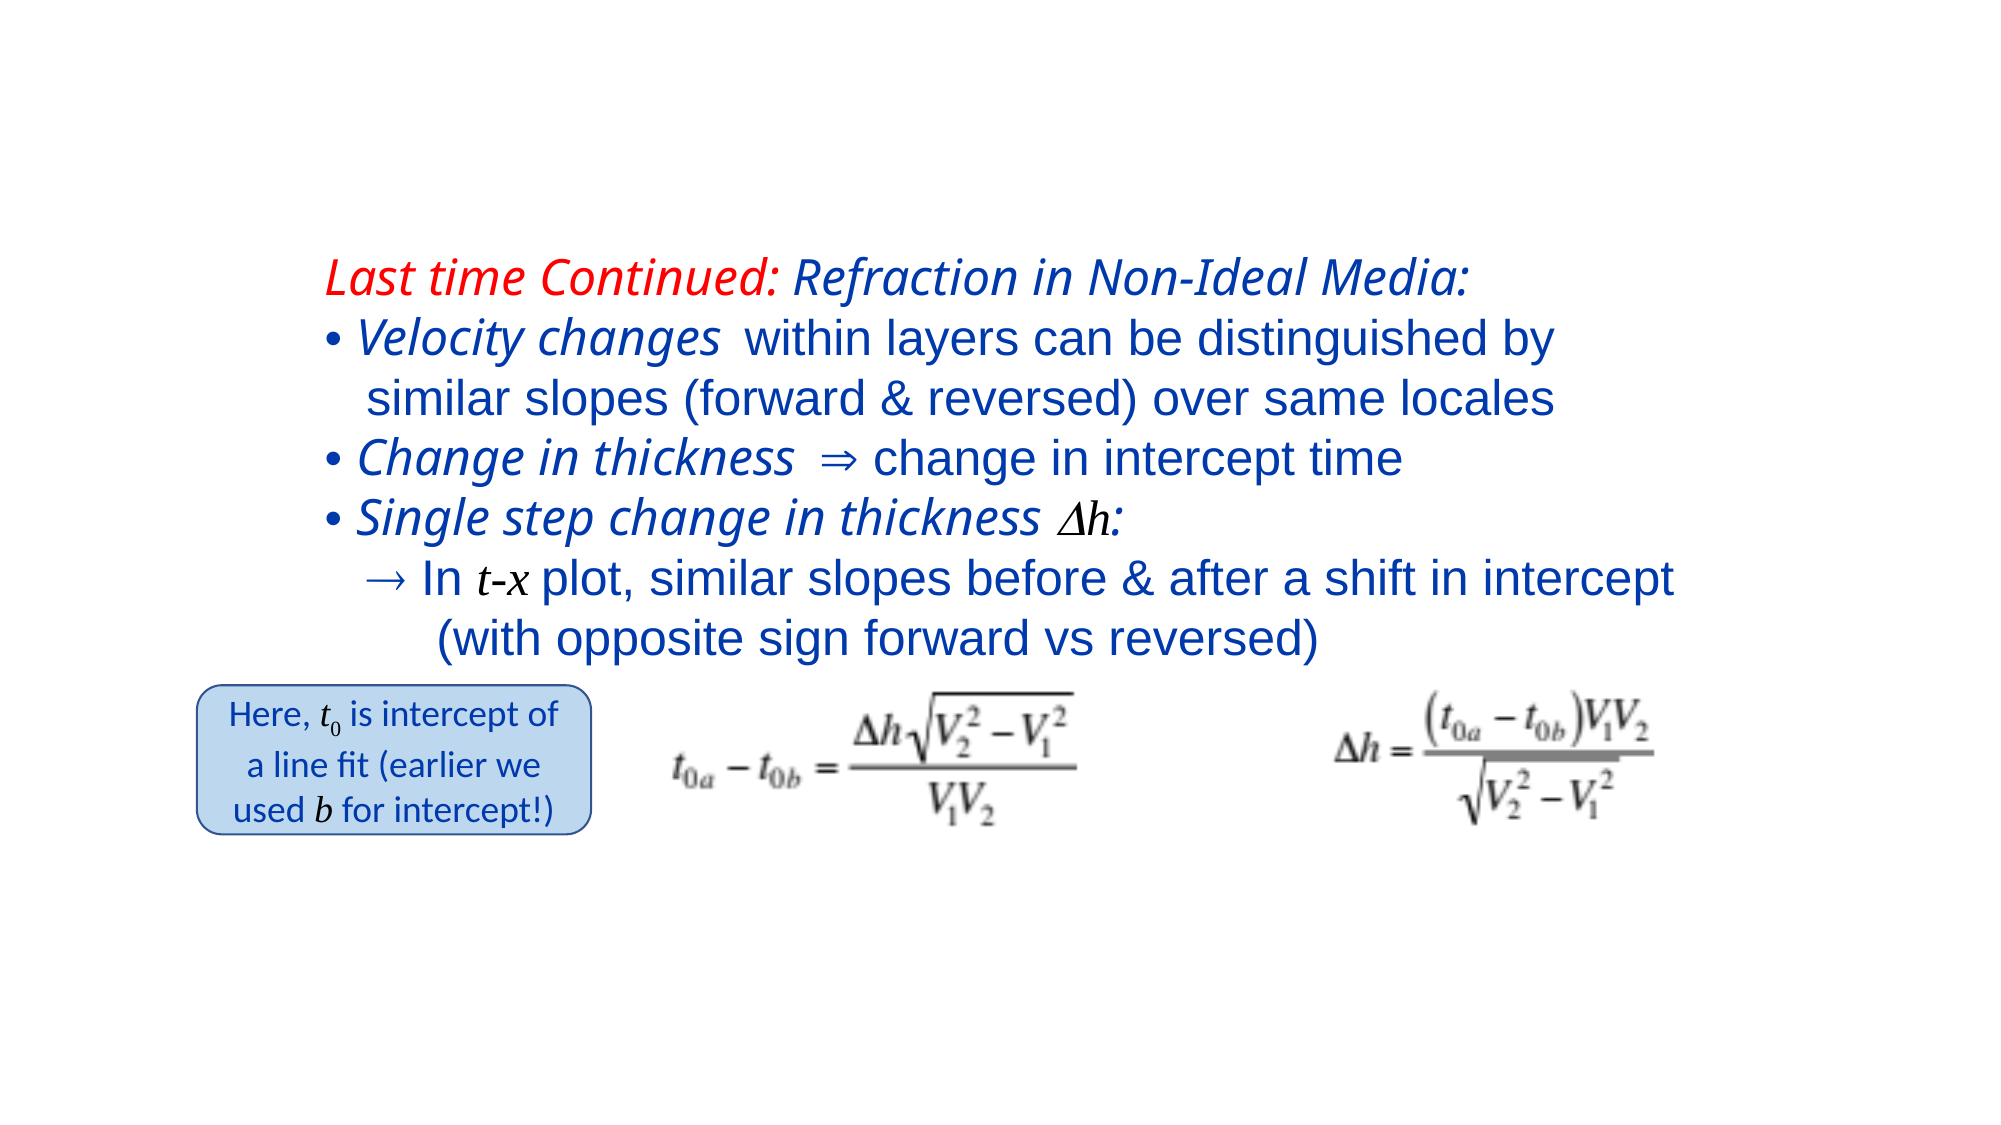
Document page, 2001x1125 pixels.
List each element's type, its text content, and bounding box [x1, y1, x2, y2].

text_box Last time Continued: Refraction in Non-Ideal Media: • Velocity changes within layers can be distinguished by similar slopes (forward & reversed) over same locales • Change in thickness  change in intercept time • Single step change in thickness h:  In t-x plot, similar slopes before & after a shift in intercept (with opposite sign forward vs reversed) [309, 238, 1691, 881]
picture [664, 687, 1078, 827]
text_box Here, t0 is intercept of a line fit (earlier we used b for intercept!) [195, 684, 593, 836]
picture [1327, 688, 1655, 826]
